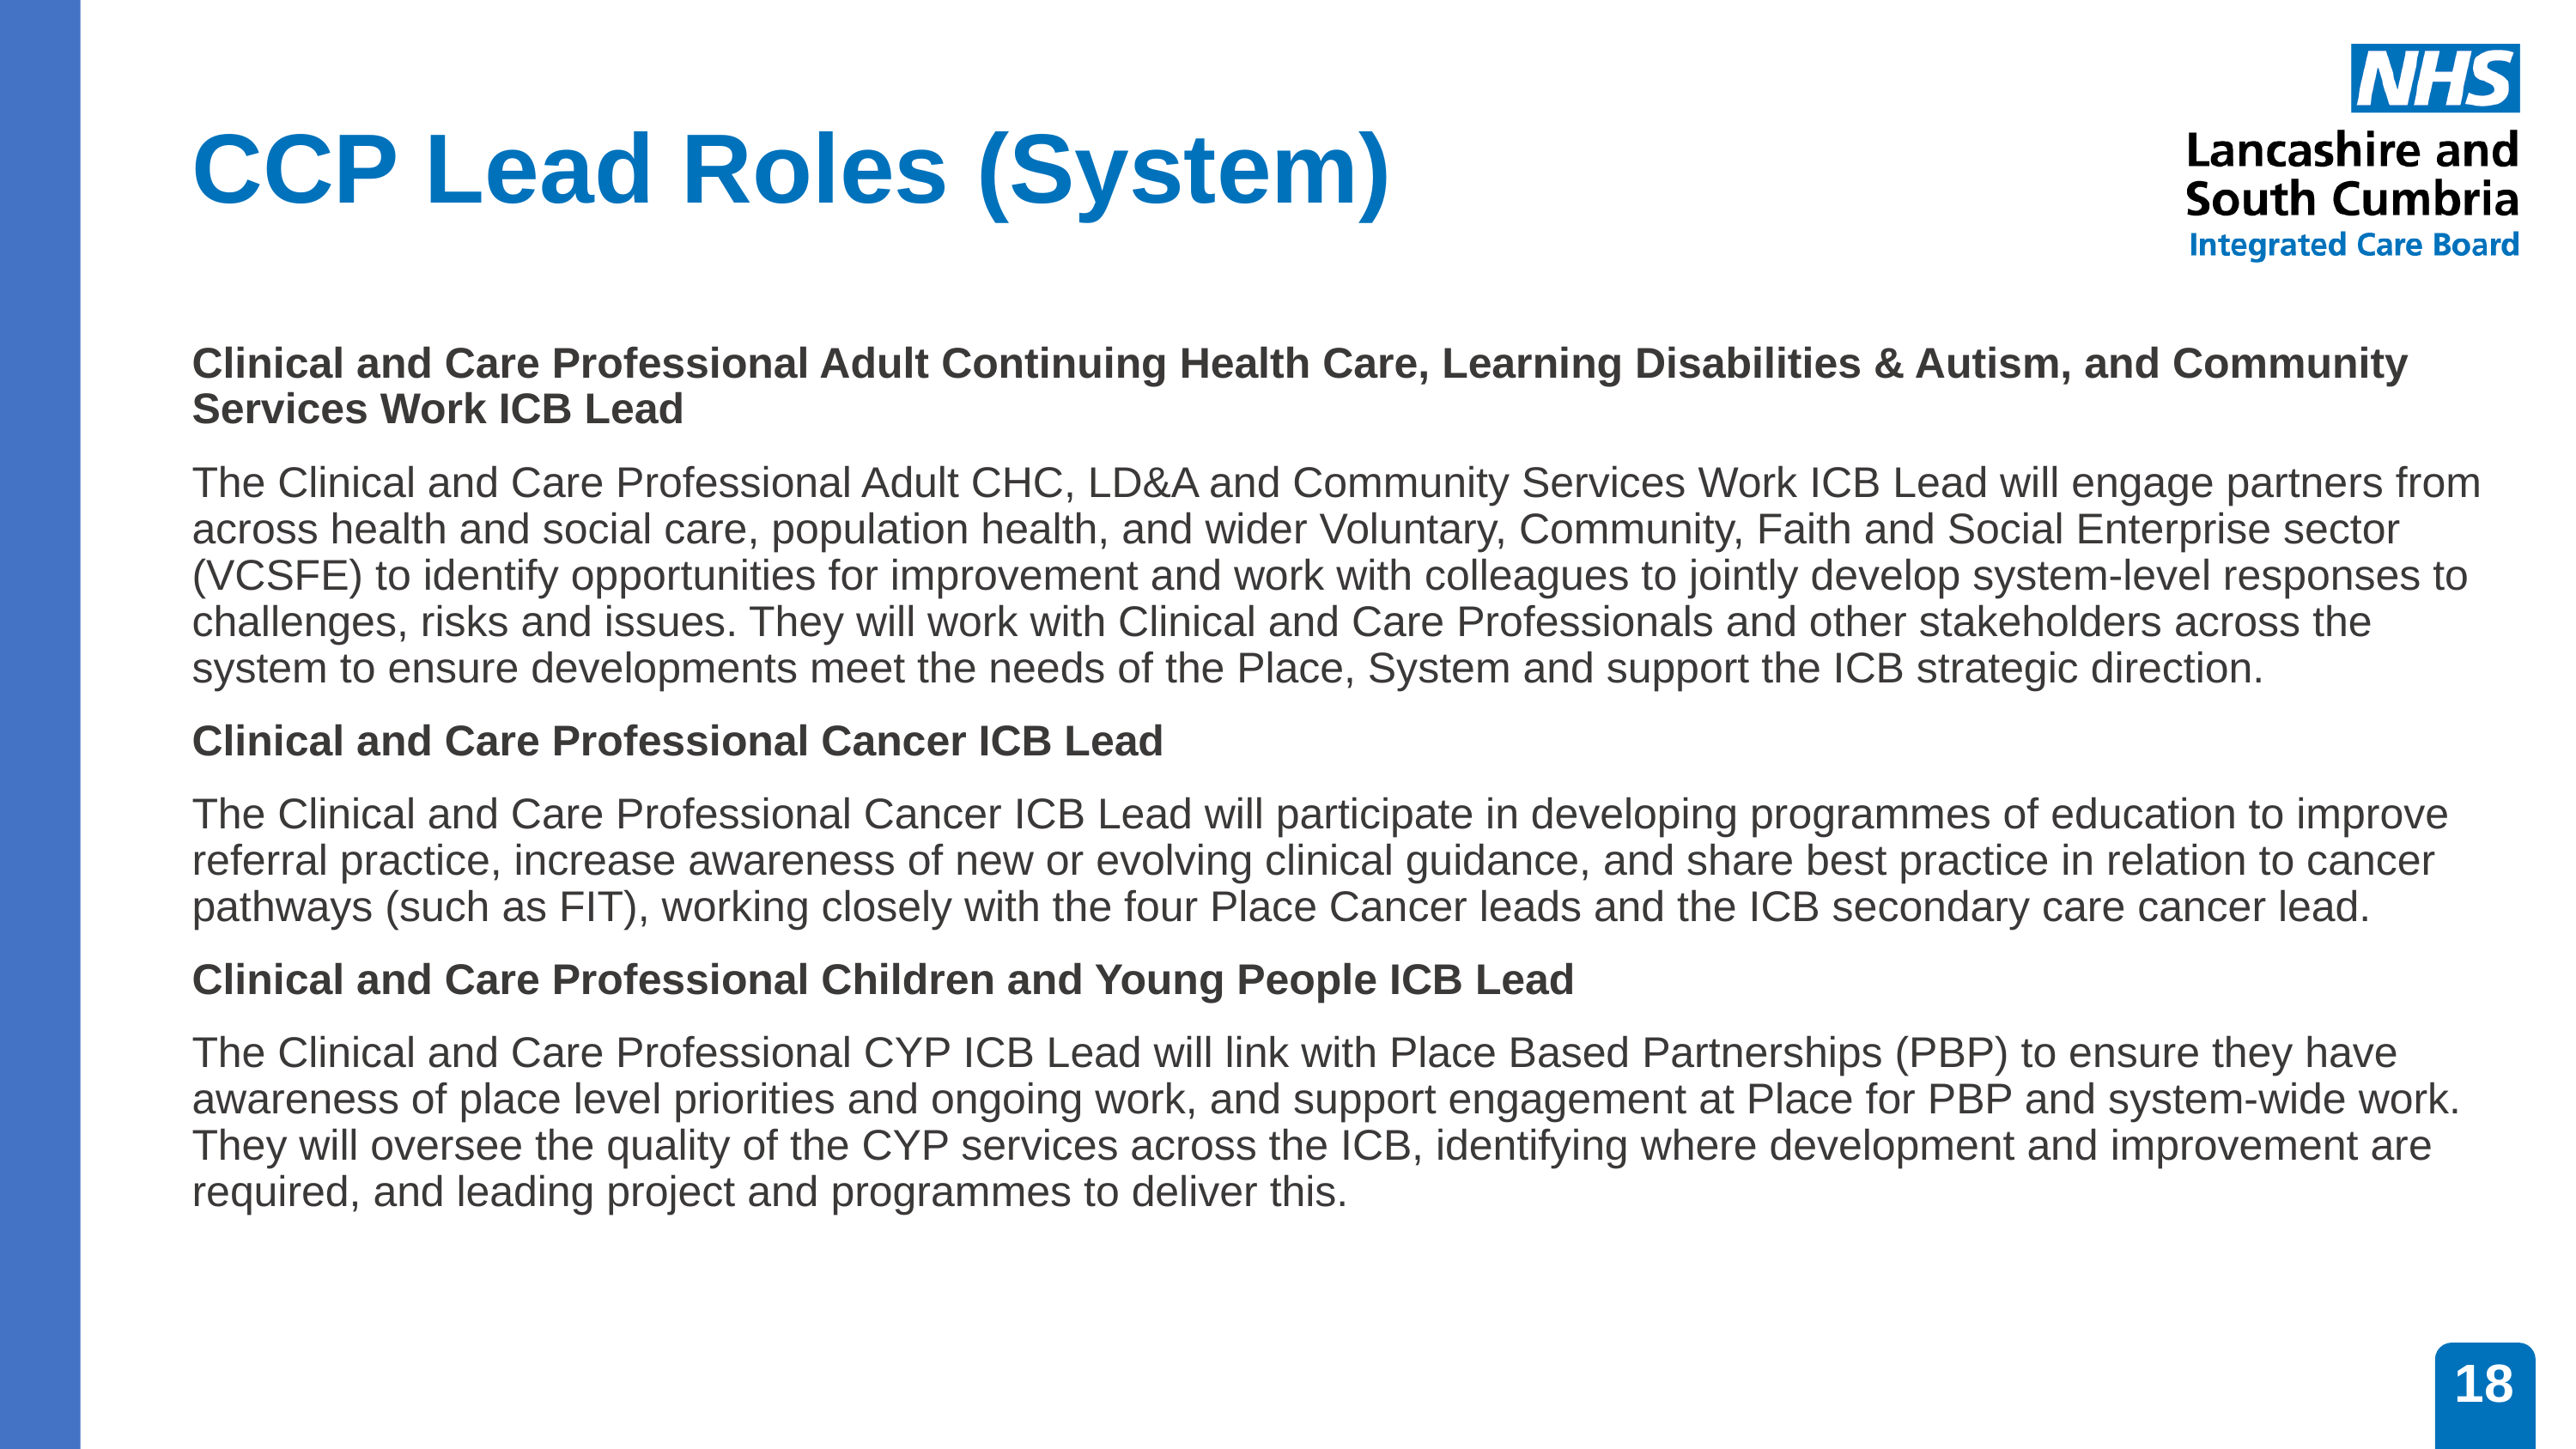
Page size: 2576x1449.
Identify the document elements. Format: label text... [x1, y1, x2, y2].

picture [2187, 44, 2520, 263]
slide_number 18 [2433, 1343, 2536, 1420]
list Clinical and Care Professional Adult Continuing Health Care, Learning Disabilities & Autism, and Community Services Work ICB Lead The Clinical and Care Professional Adult CHC, LD&A and Community Services Work ICB Lead will engage partners from across health and social care, population health, and wider Voluntary, Community, Faith and Social Enterprise sector (VCSFE) to identify opportunities for improvement and work with colleagues to jointly develop system-level responses to challenges, risks and issues. They will work with Clinical and Care Professionals and other stakeholders across the system to ensure developments meet the needs of the Place, System and support the ICB strategic direction. Clinical and Care Professional Cancer ICB Lead The Clinical and Care Professional Cancer ICB Lead will participate in developing programmes of education to improve referral practice, increase awareness of new or evolving clinical guidance, and share best practice in relation to cancer pathways (such as FIT), working closely with the four Place Cancer leads and the ICB secondary care cancer lead. Clinical and Care Professional Children and Young People ICB Lead The Clinical and Care Professional CYP ICB Lead will link with Place Based Partnerships (PBP) to ensure they have awareness of place level priorities and ongoing work, and support engagement at Place for PBP and system-wide work. They will oversee the quality of the CYP services across the ICB, identifying where development and improvement are required, and leading project and programmes to deliver this. [179, 334, 2508, 1307]
title CCP Lead Roles (System) [179, 116, 2157, 227]
